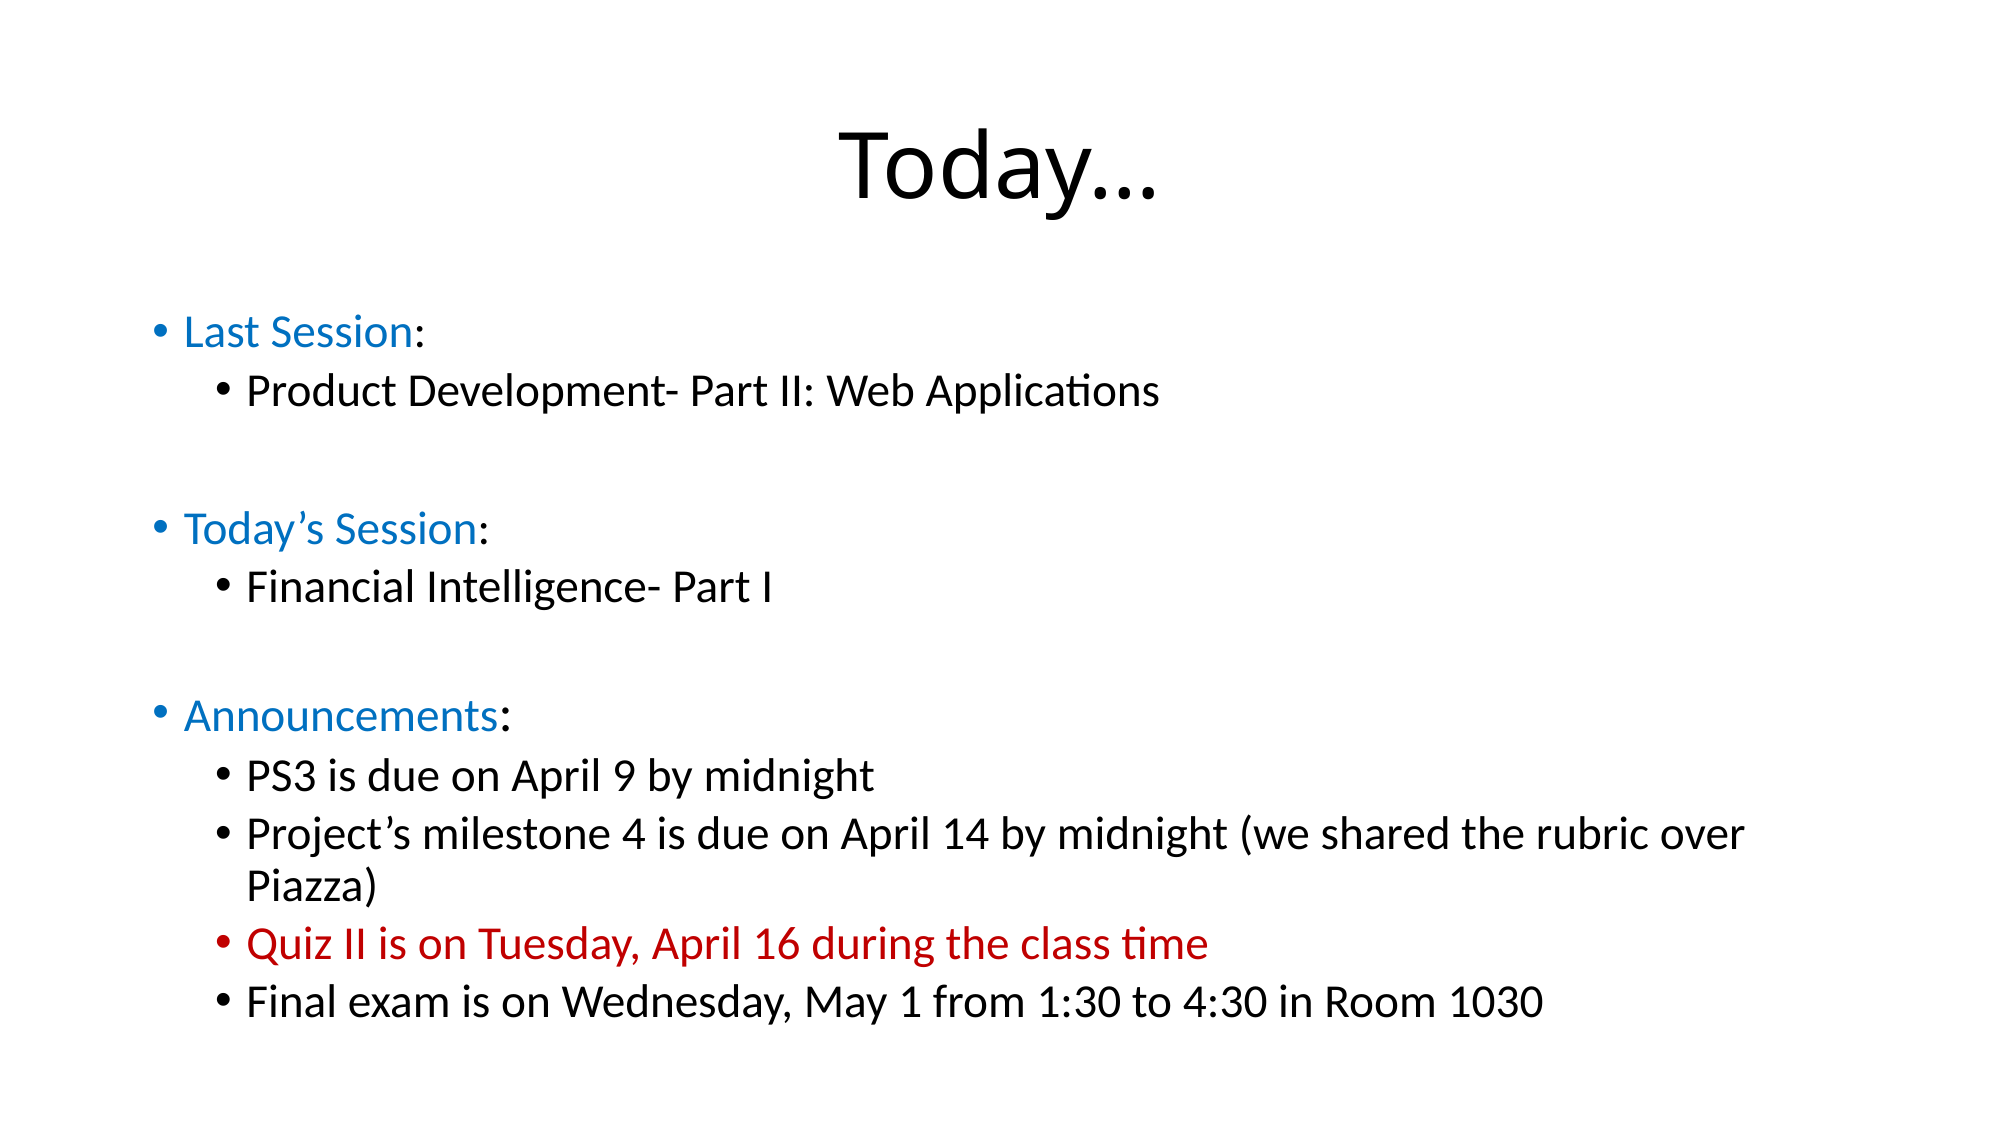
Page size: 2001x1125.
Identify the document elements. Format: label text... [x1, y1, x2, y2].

title Today… [137, 59, 1863, 278]
list Last Session: Product Development- Part II: Web Applications Today’s Session: Financial Intelligence- Part I Announcements: PS3 is due on April 9 by midnight Project’s milestone 4 is due on April 14 by midnight (we shared the rubric over Piazza) Quiz II is on Tuesday, April 16 during the class time Final exam is on Wednesday, May 1 from 1:30 to 4:30 in Room 1030 [137, 299, 1863, 1038]
